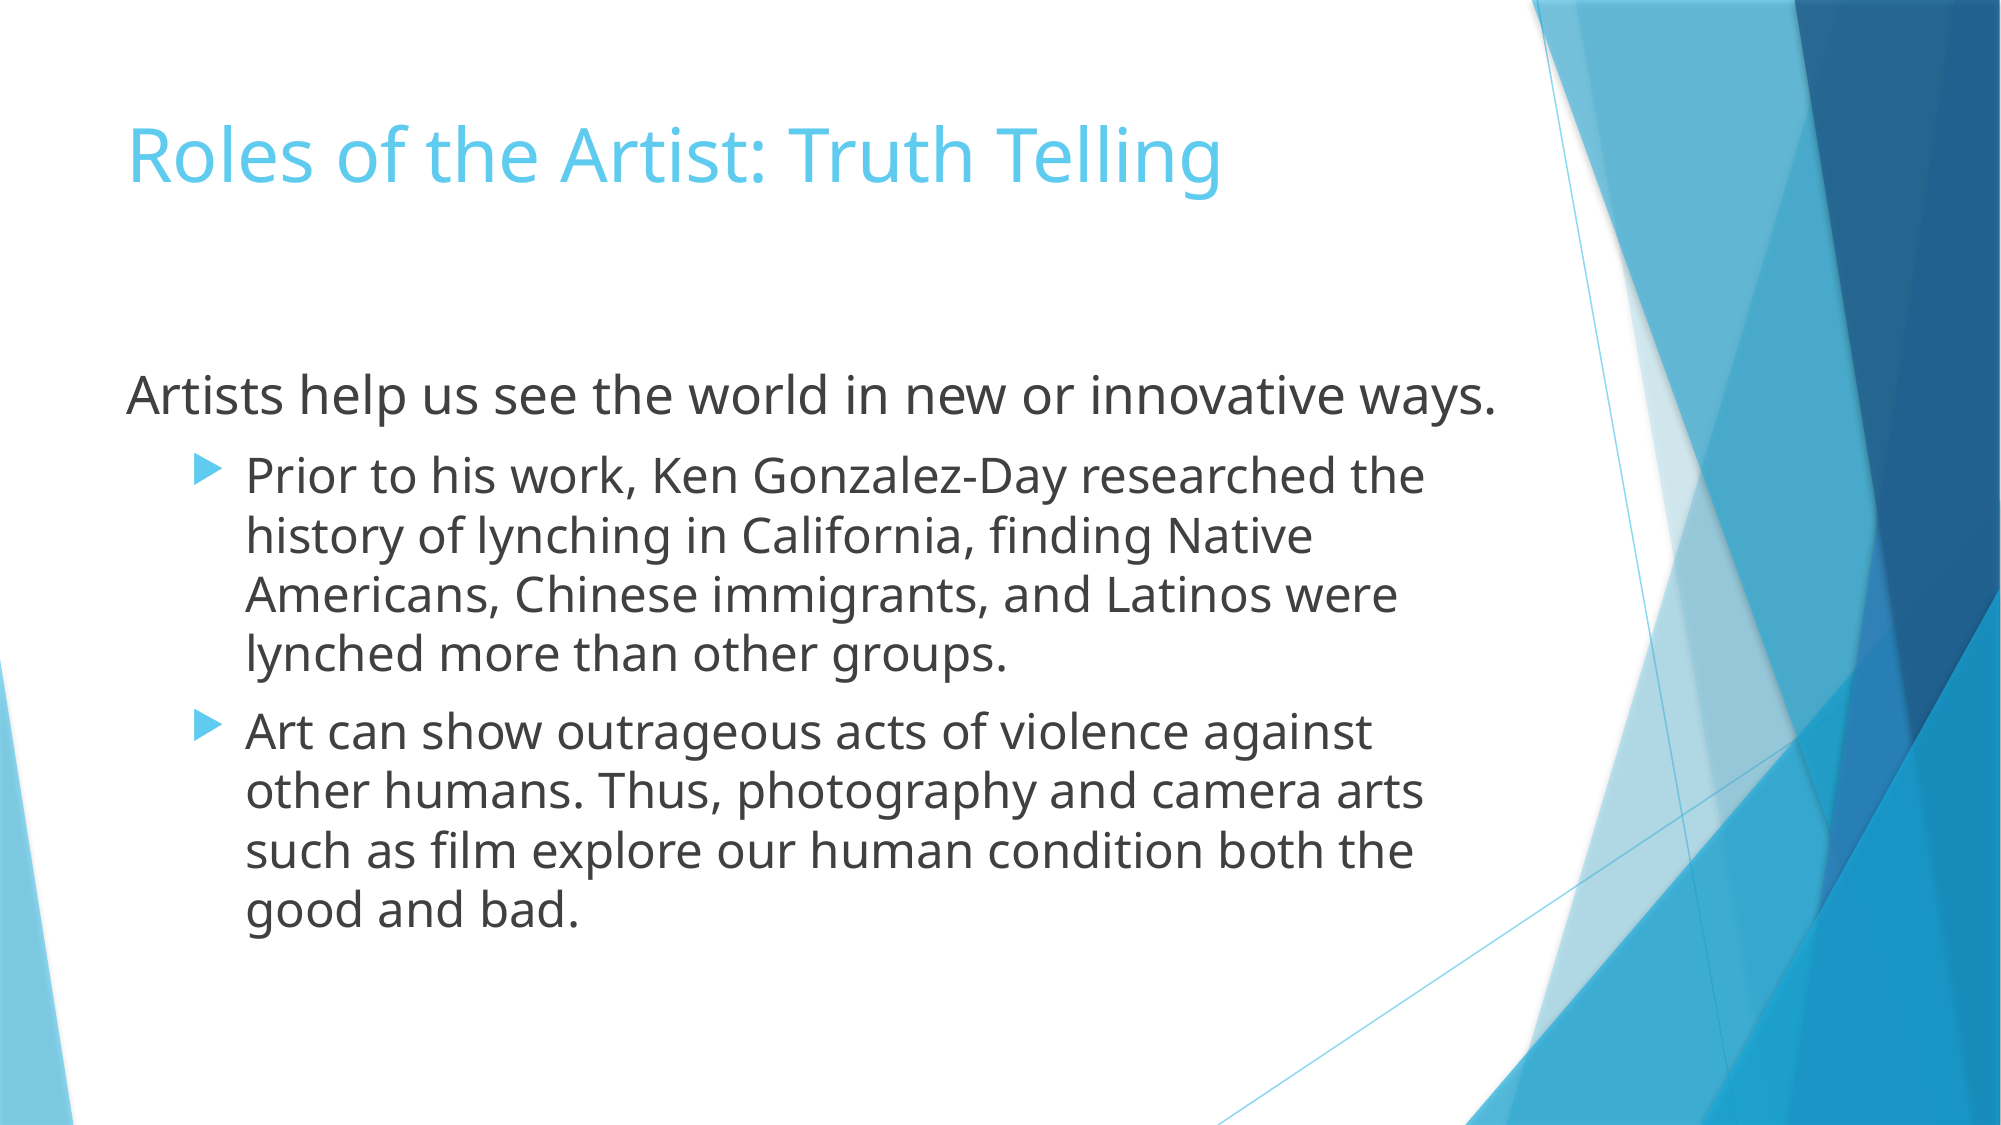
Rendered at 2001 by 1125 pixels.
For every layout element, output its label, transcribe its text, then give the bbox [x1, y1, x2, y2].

title Roles of the Artist: Truth Telling [111, 99, 1522, 317]
list Artists help us see the world in new or innovative ways. Prior to his work, Ken Gonzalez-Day researched the history of lynching in California, finding Native Americans, Chinese immigrants, and Latinos were lynched more than other groups. Art can show outrageous acts of violence against other humans. Thus, photography and camera arts such as film explore our human condition both the good and bad. [111, 354, 1522, 992]
